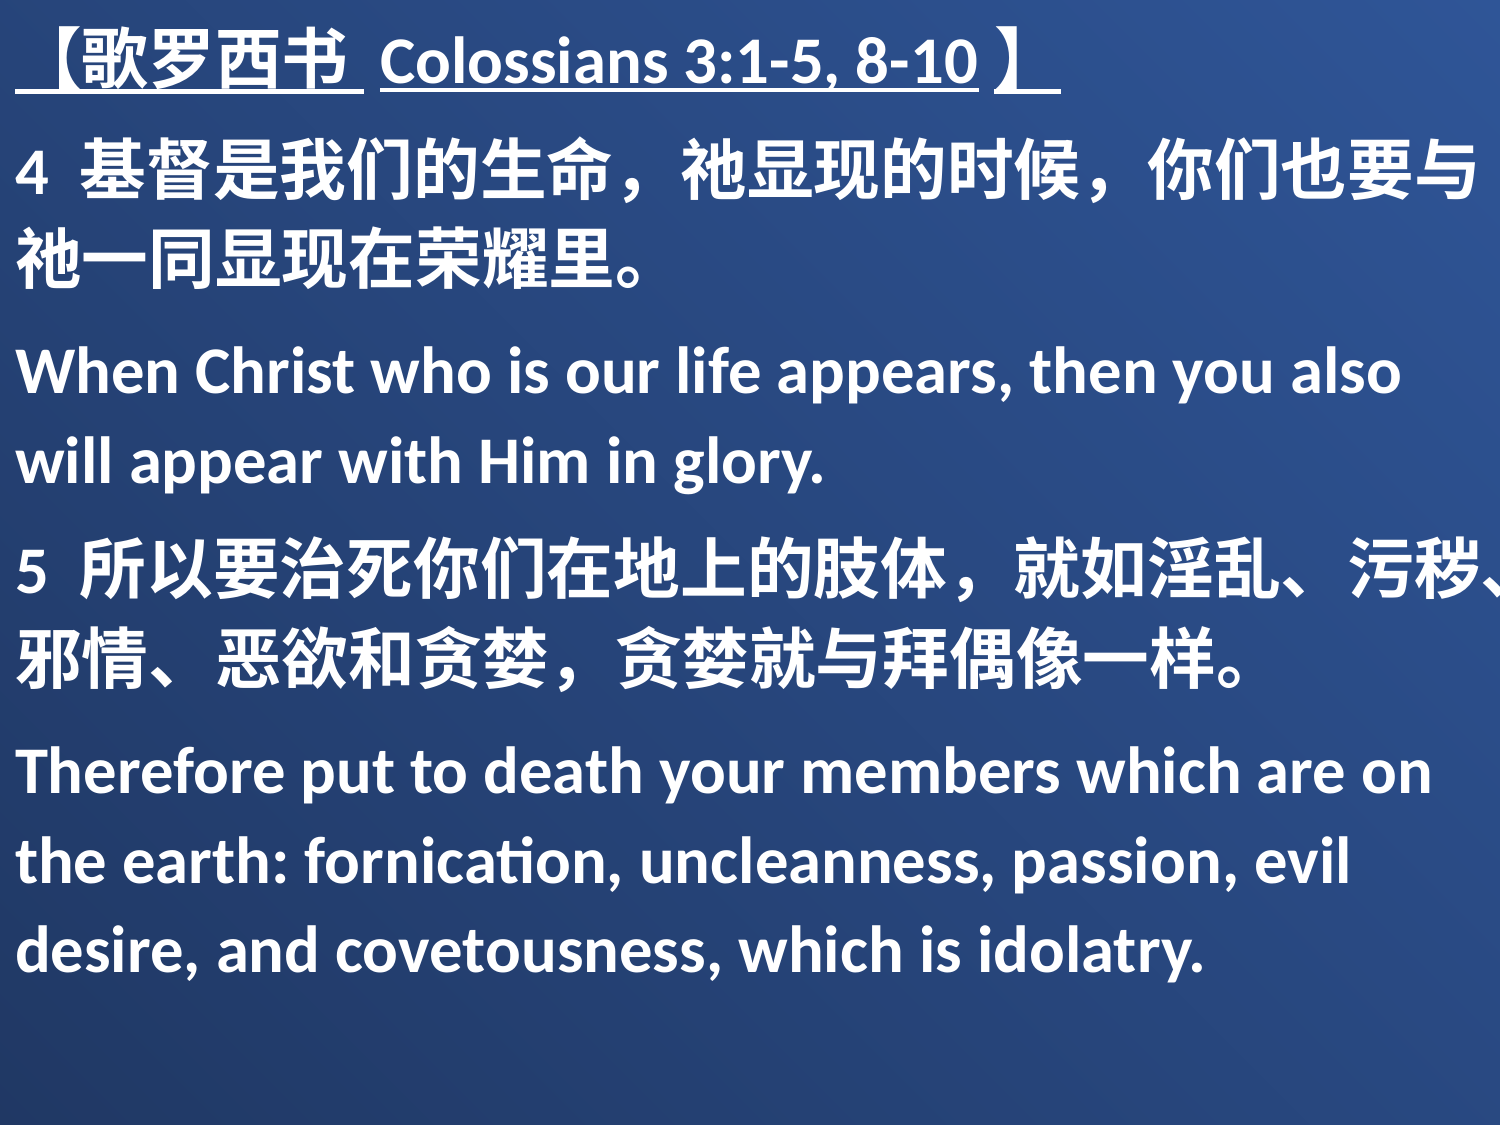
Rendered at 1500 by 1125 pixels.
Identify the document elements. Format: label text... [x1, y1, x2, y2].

subtitle 【歌罗西书 Colossians 3:1-5, 8-10】 4 基督是我们的生命，祂显现的时候，你们也要与祂一同显现在荣耀里。 When Christ who is our life appears, then you also will appear with Him in glory. 5 所以要治死你们在地上的肢体，就如淫乱、污秽、邪情、恶欲和贪婪，贪婪就与拜偶像一样。 Therefore put to death your members which are on the earth: fornication, uncleanness, passion, evil desire, and covetousness, which is idolatry. [0, 0, 1500, 1125]
